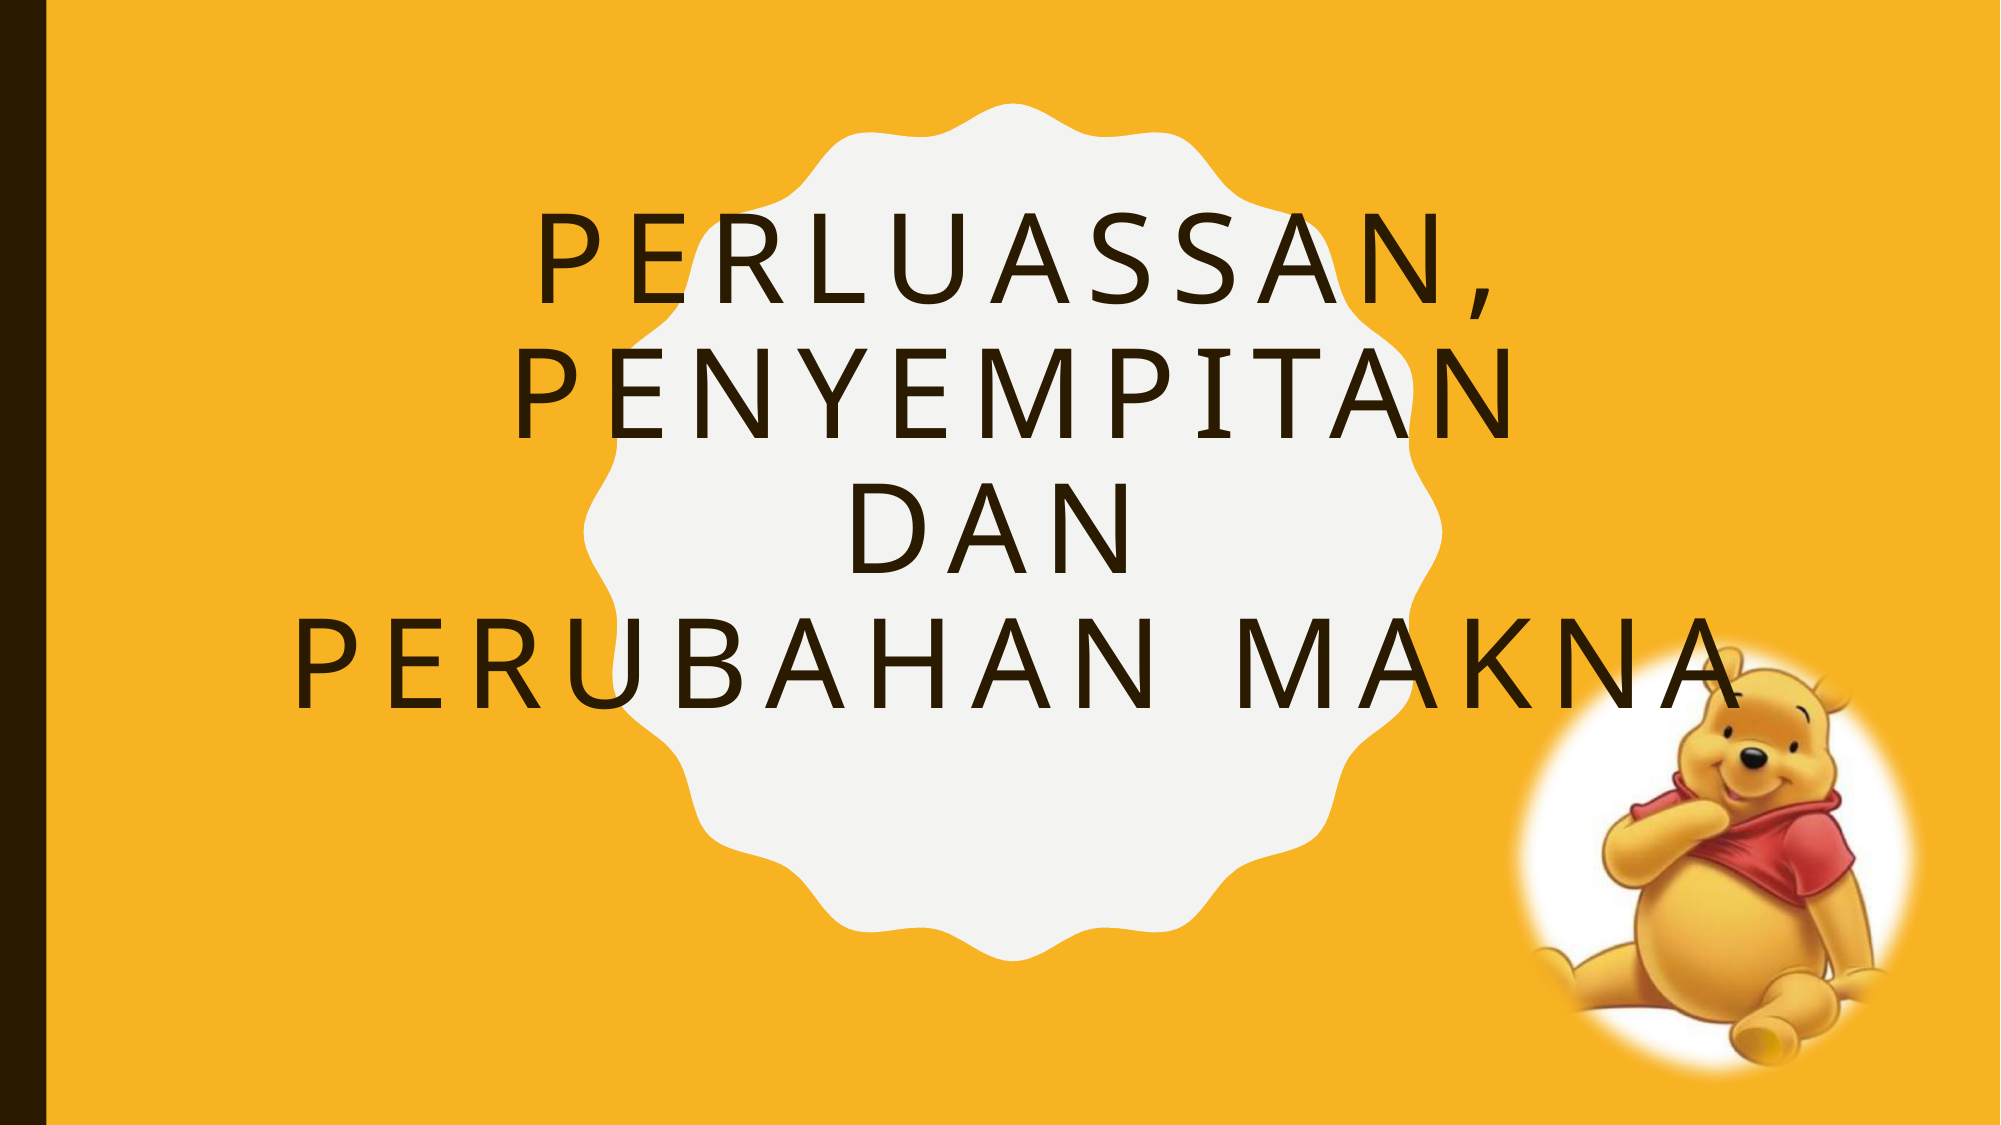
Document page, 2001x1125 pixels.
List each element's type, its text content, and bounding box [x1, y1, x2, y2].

title PERLUASsAN, PENYEMPITAN DAN PERUBAHAN MAKNA [176, 180, 1870, 902]
picture [1500, 627, 1932, 1089]
